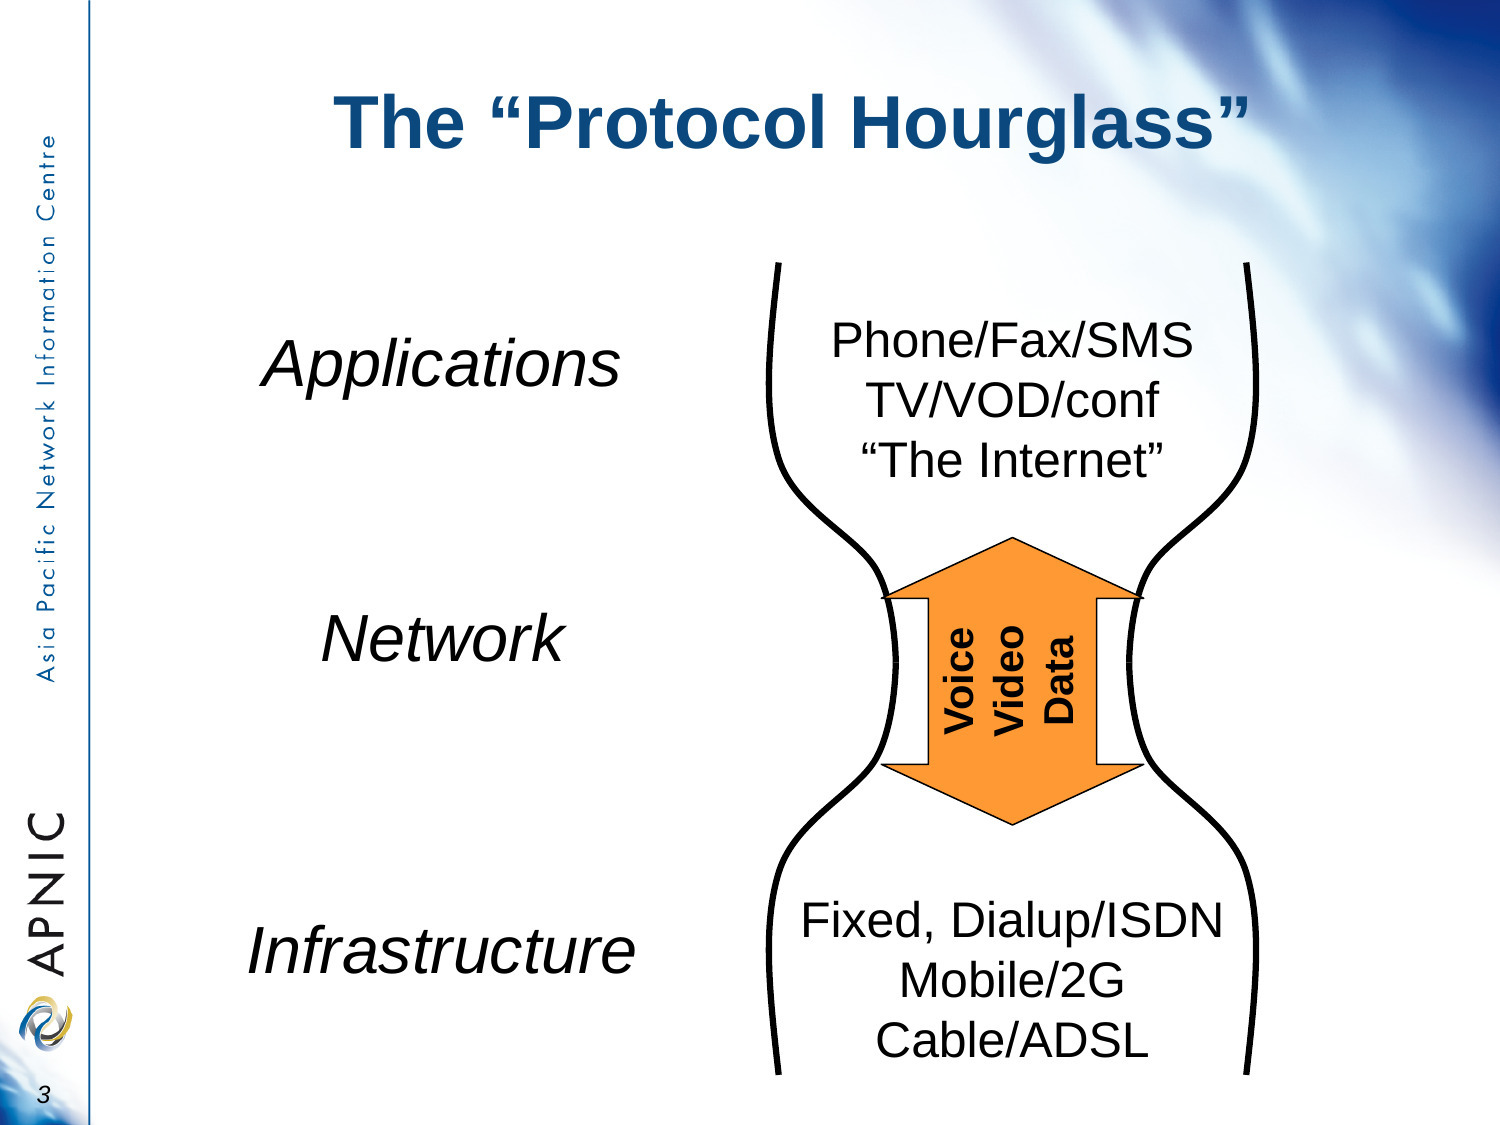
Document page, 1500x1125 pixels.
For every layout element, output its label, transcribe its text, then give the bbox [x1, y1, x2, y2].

title The “Protocol Hourglass” [124, 24, 1463, 213]
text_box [762, 262, 1263, 1076]
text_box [295, 537, 1144, 826]
slide_number 3 [0, 1062, 88, 1125]
picture [0, 0, 1500, 1125]
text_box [237, 299, 1212, 498]
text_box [220, 879, 1243, 1078]
